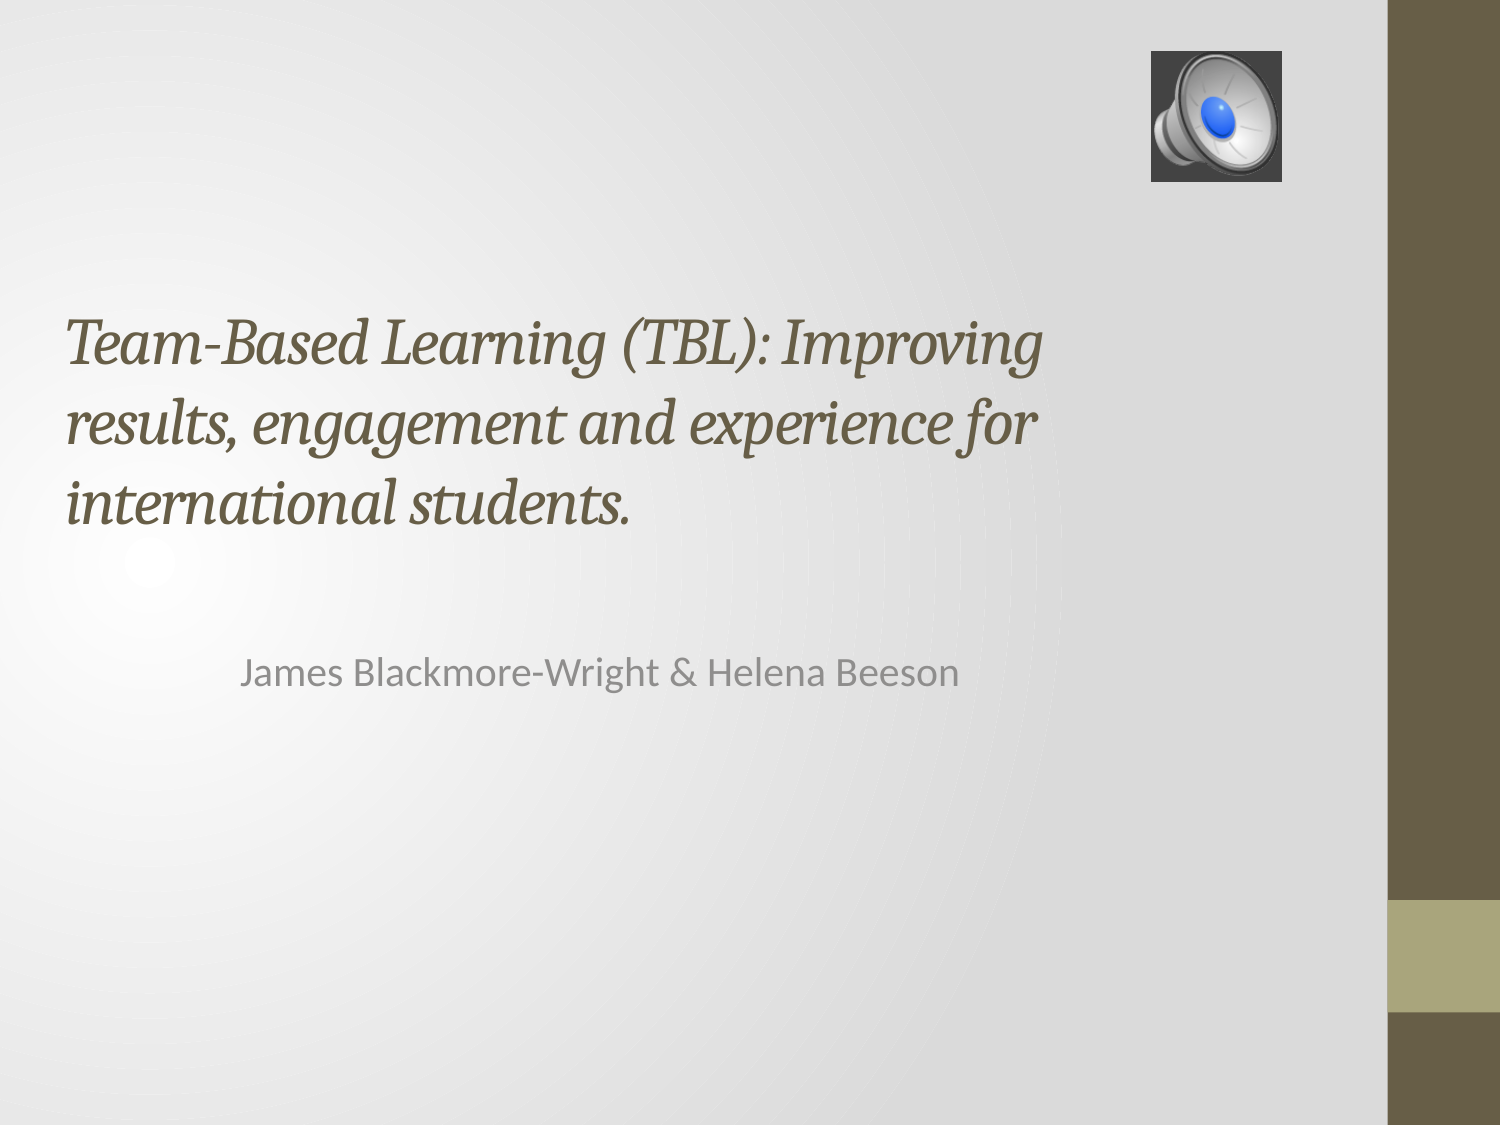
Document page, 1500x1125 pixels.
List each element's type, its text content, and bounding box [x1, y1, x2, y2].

picture [1149, 49, 1284, 184]
title Team-Based Learning (TBL): Improving results, engagement and experience for international students. [50, 149, 1225, 538]
subtitle James Blackmore-Wright & Helena Beeson [225, 637, 1285, 763]
